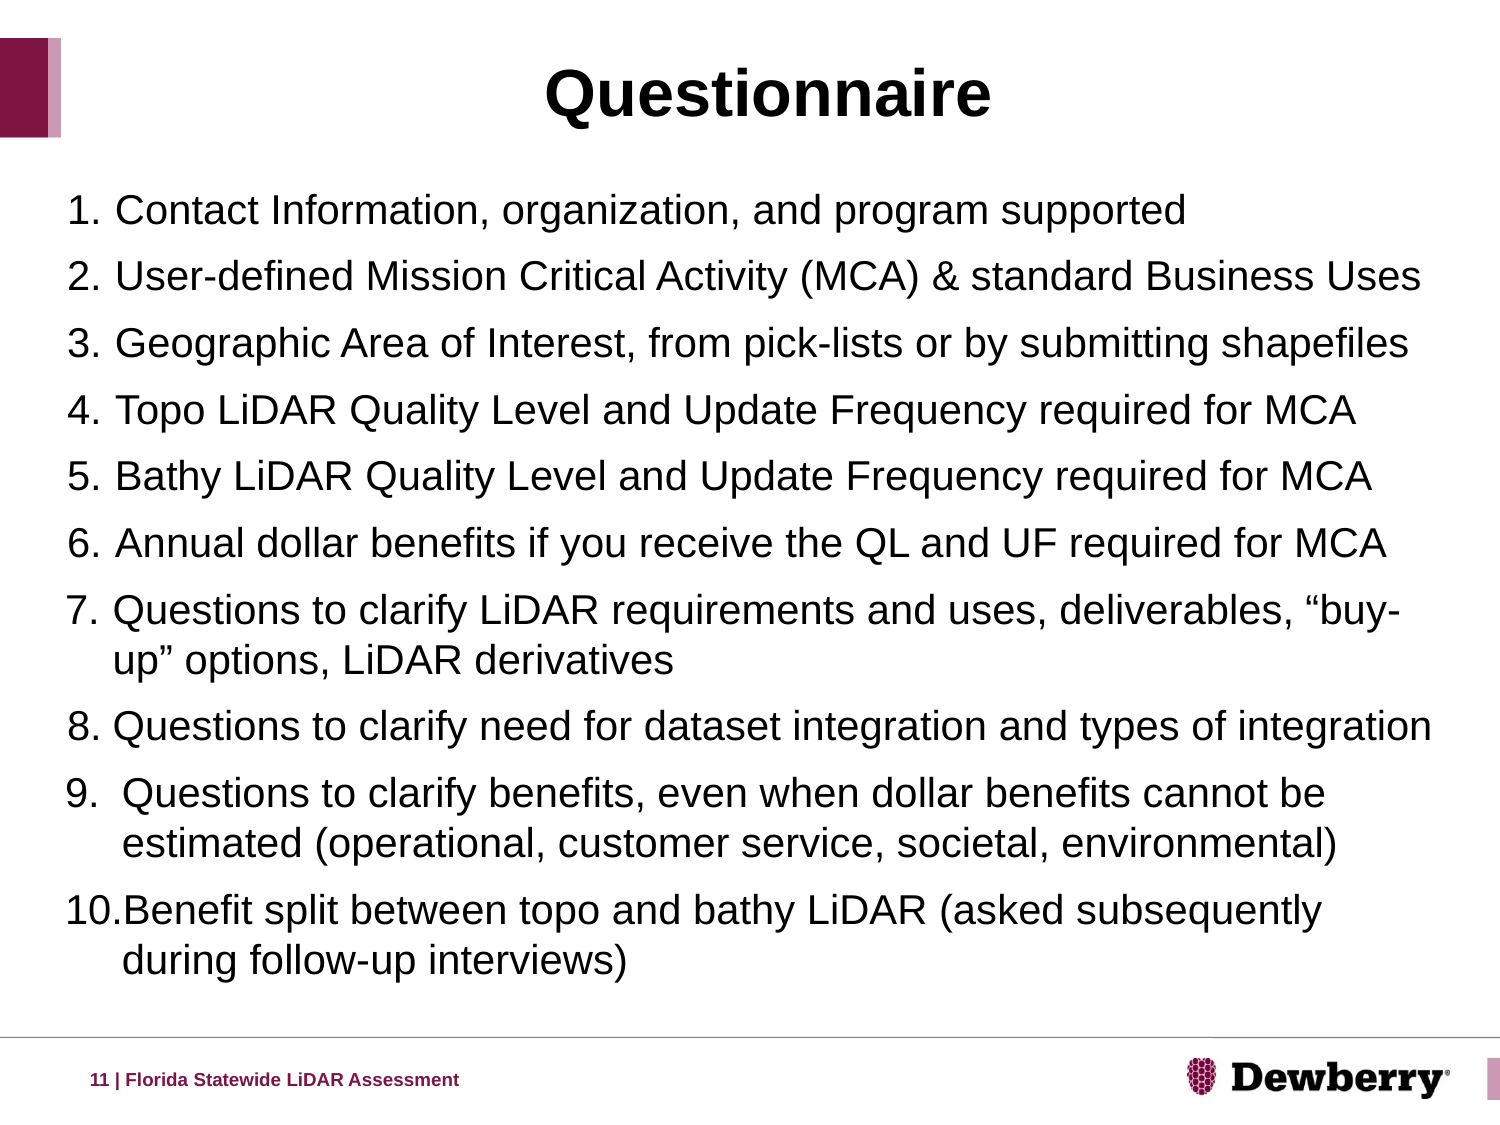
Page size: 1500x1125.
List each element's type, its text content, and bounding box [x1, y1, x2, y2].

list Contact Information, organization, and program supported User-defined Mission Critical Activity (MCA) & standard Business Uses Geographic Area of Interest, from pick-lists or by submitting shapefiles Topo LiDAR Quality Level and Update Frequency required for MCA Bathy LiDAR Quality Level and Update Frequency required for MCA Annual dollar benefits if you receive the QL and UF required for MCA Questions to clarify LiDAR requirements and uses, deliverables, “buy- up” options, LiDAR derivatives Questions to clarify need for dataset integration and types of integration Questions to clarify benefits, even when dollar benefits cannot be estimated (operational, customer service, societal, environmental) Benefit split between topo and bathy LiDAR (asked subsequently during follow-up interviews) [50, 174, 1450, 1038]
picture [0, 37, 63, 138]
footer 11 | Florida Statewide LiDAR Assessment [75, 1062, 1000, 1095]
picture [1187, 1058, 1450, 1099]
title Questionnaire [99, 37, 1438, 143]
